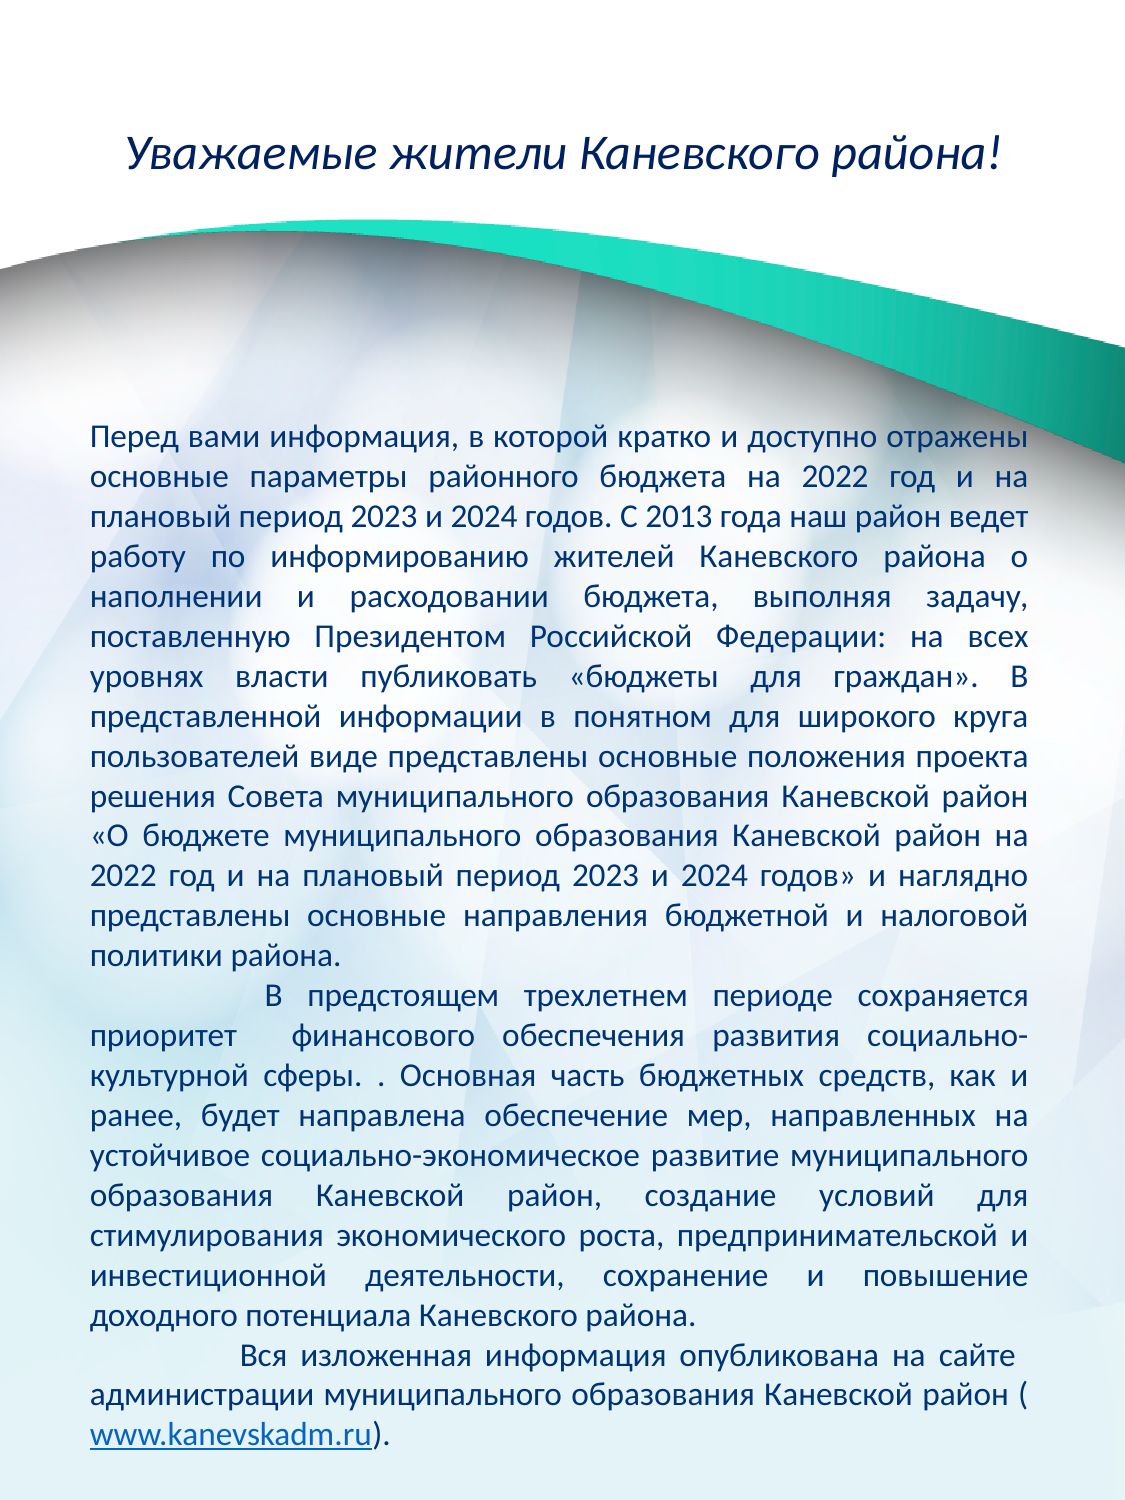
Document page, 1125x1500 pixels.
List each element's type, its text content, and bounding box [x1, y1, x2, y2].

picture [0, 0, 1125, 1500]
title Уважаемые жители Каневского района! [81, 82, 1046, 225]
text_box Перед вами информация, в которой кратко и доступно отражены основные параметры районного бюджета на 2022 год и на плановый период 2023 и 2024 годов. С 2013 года наш район ведет работу по информированию жителей Каневского района о наполнении и расходовании бюджета, выполняя задачу, поставленную Президентом Российской Федерации: на всех уровнях власти публиковать «бюджеты для граждан». В представленной информации в понятном для широкого круга пользователей виде представлены основные положения проекта решения Совета муниципального образования Каневской район «О бюджете муниципального образования Каневской район на 2022 год и на плановый период 2023 и 2024 годов» и наглядно представлены основные направления бюджетной и налоговой политики района. В предстоящем трехлетнем периоде сохраняется приоритет финансового обеспечения развития социально-культурной сферы. . Основная часть бюджетных средств, как и ранее, будет направлена обеспечение мер, направленных на устойчивое социально-экономическое развитие муниципального образования Каневской район, создание условий для стимулирования экономического роста, предпринимательской и инвестиционной деятельности, сохранение и повышение доходного потенциала Каневского района. Вся изложенная информация опубликована на сайте администрации муниципального образования Каневской район (www.kanevskadm.ru). [75, 407, 1045, 1460]
